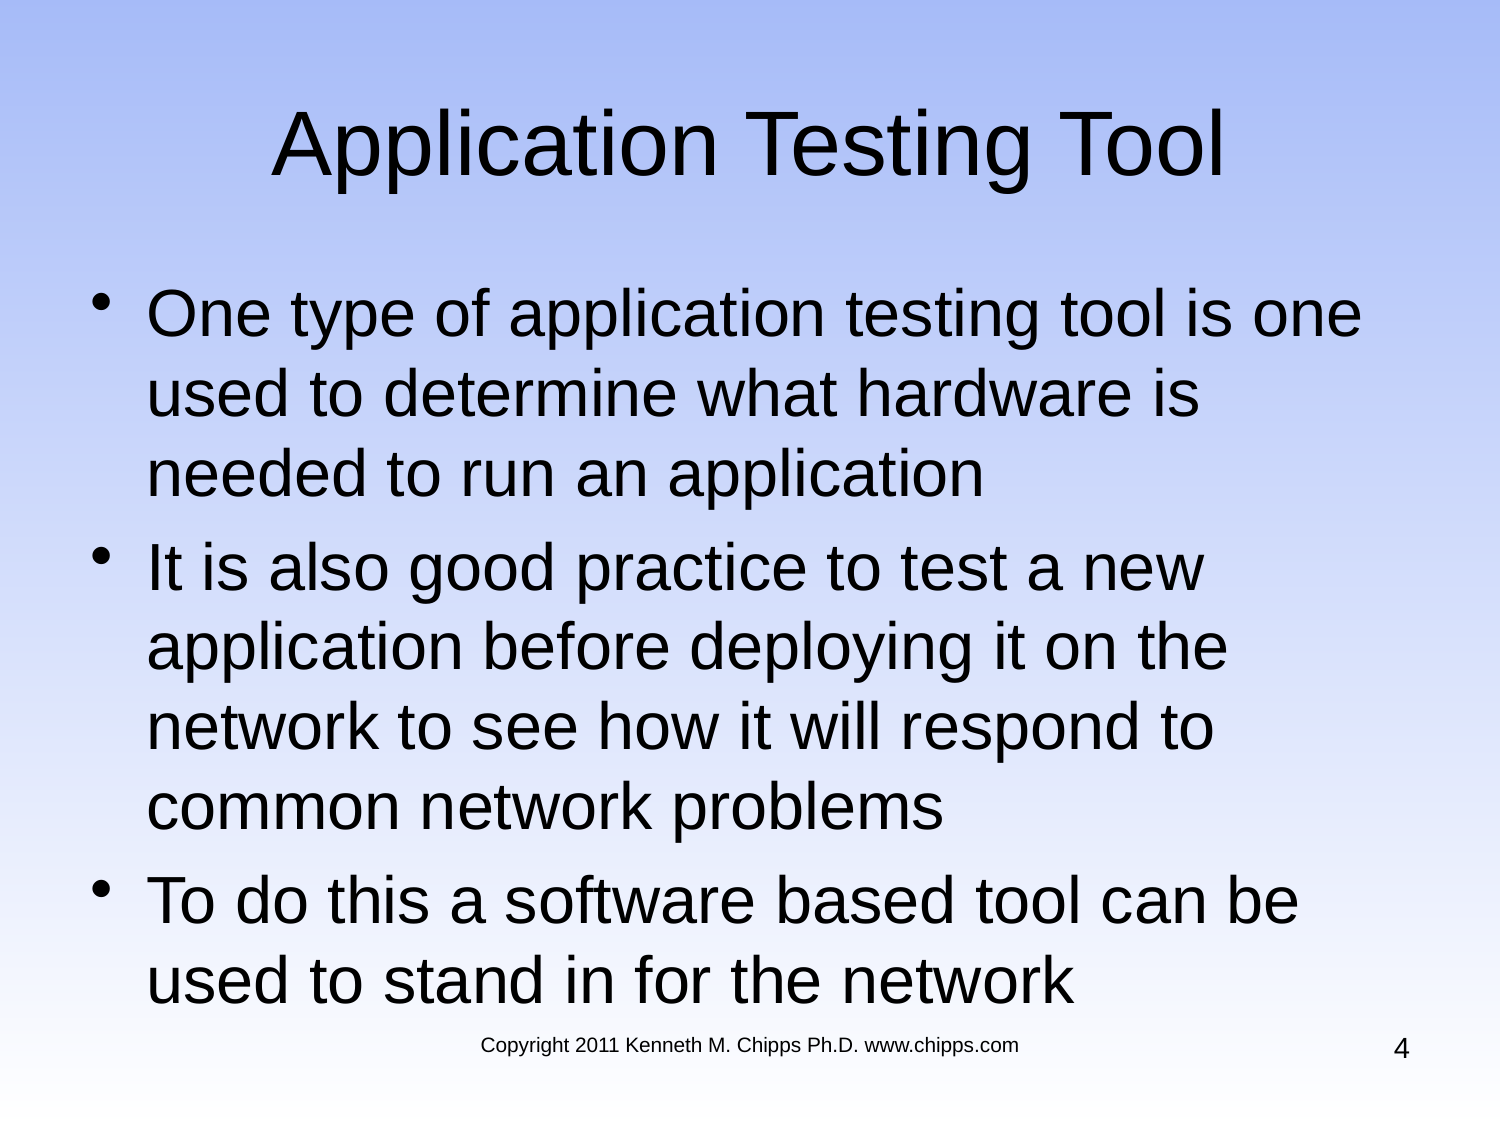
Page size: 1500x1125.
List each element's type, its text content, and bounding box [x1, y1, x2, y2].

title Application Testing Tool [75, 45, 1425, 233]
text_box [0, 114, 75, 118]
footer Copyright 2011 Kenneth M. Chipps Ph.D. www.chipps.com [449, 1024, 1051, 1103]
list One type of application testing tool is one used to determine what hardware is needed to run an application It is also good practice to test a new application before deploying it on the network to see how it will respond to common network problems To do this a software based tool can be used to stand in for the network [75, 262, 1425, 1005]
slide_number 4 [1074, 1021, 1426, 1101]
text_box [1425, 114, 1500, 118]
